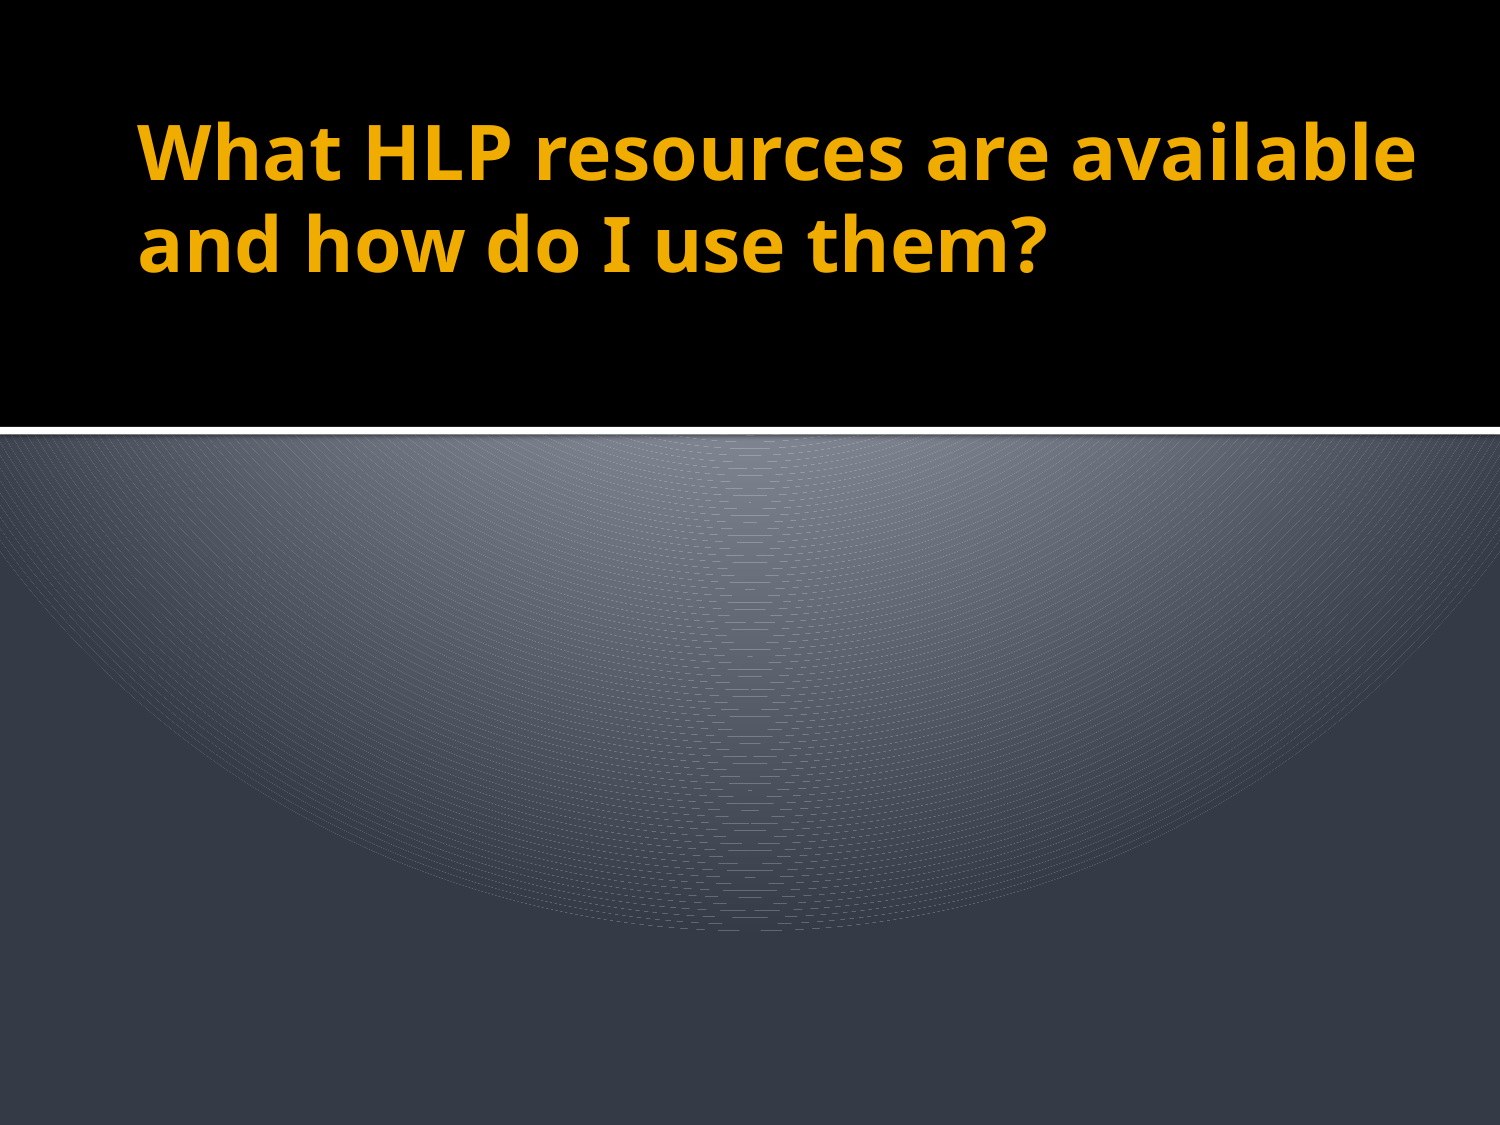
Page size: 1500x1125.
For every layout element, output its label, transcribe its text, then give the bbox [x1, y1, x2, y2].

title What HLP resources are available and how do I use them? [123, 19, 1438, 288]
